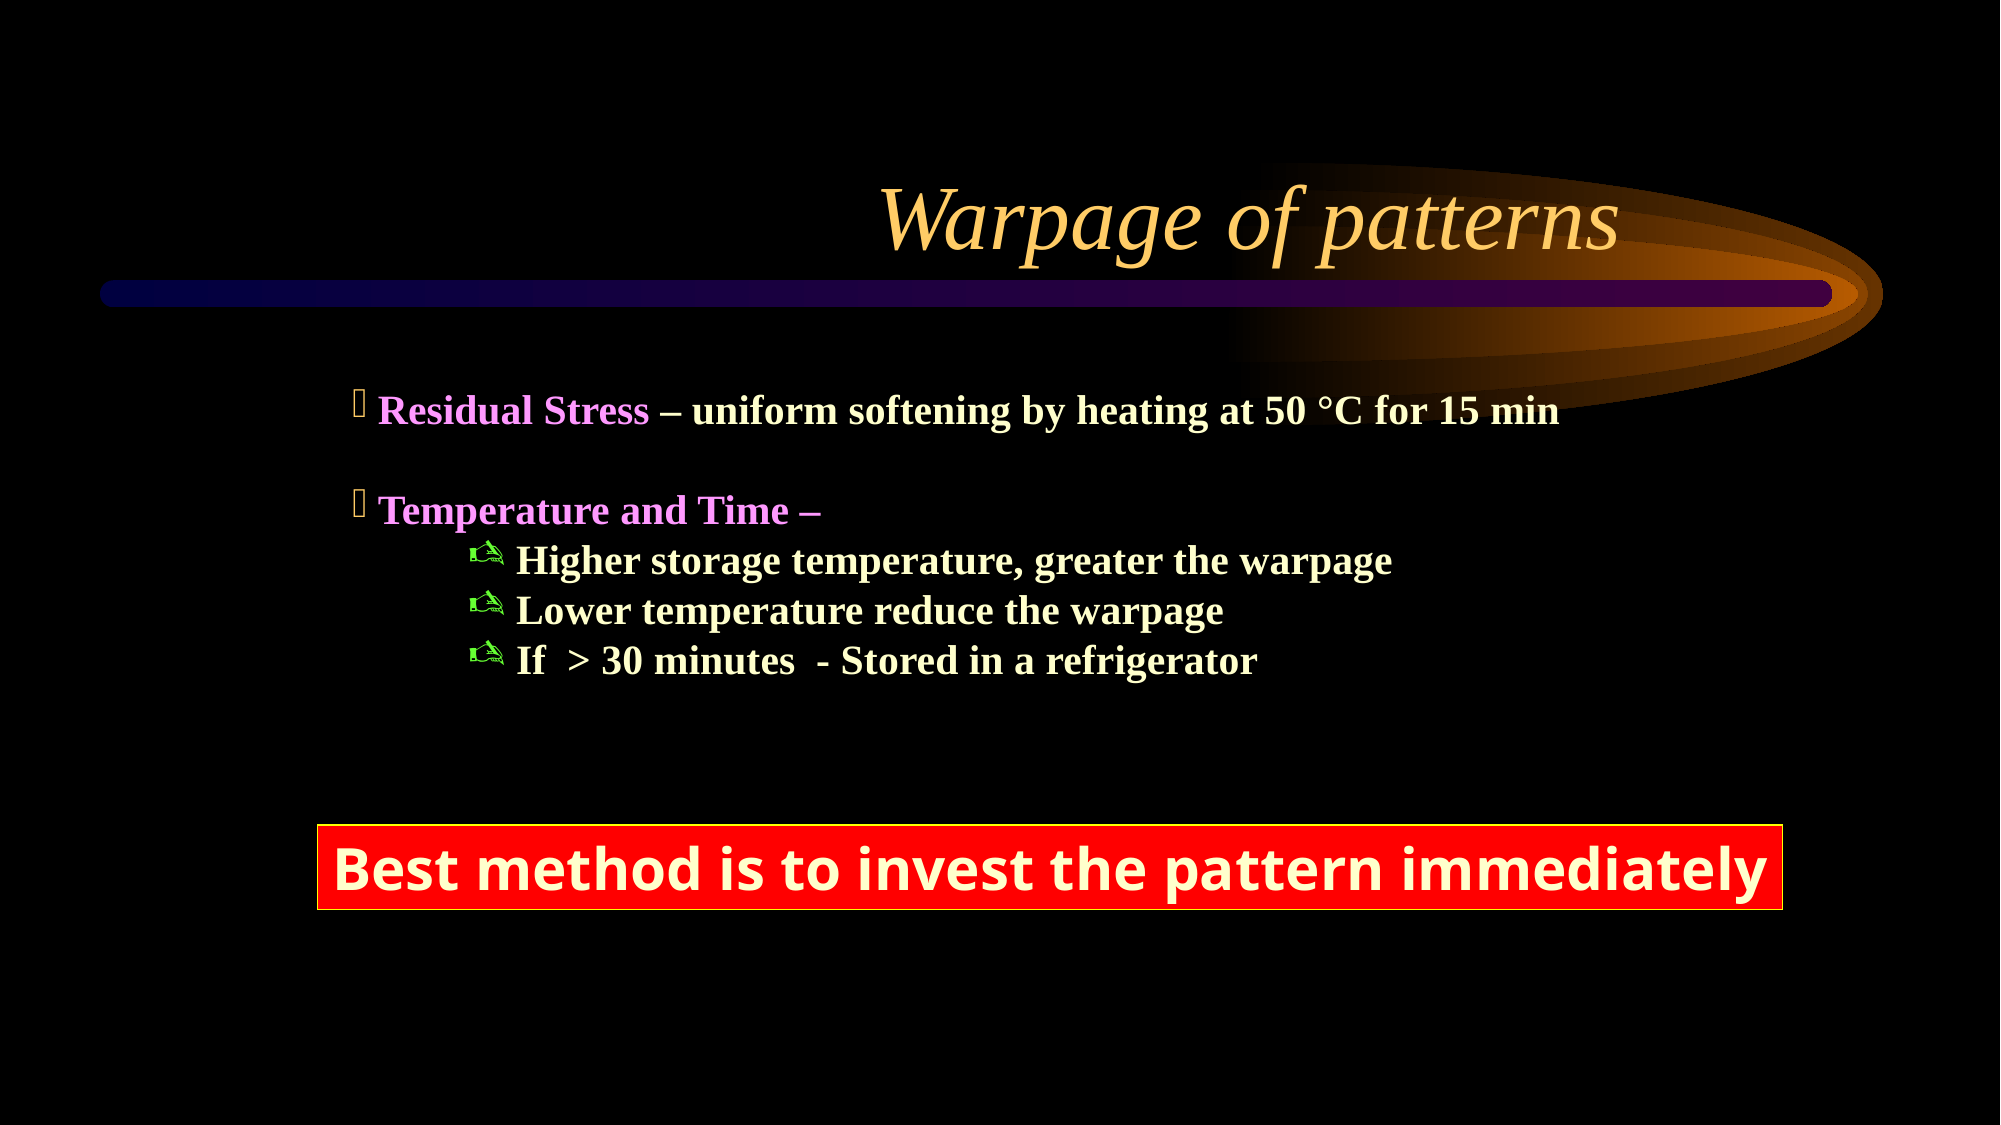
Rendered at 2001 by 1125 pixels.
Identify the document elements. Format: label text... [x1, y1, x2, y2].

text_box Best method is to invest the pattern immediately [317, 825, 1783, 910]
text_box Residual Stress – uniform softening by heating at 50 °C for 15 min Temperature and Time – Higher storage temperature, greater the warpage Lower temperature reduce the warpage If > 30 minutes - Stored in a refrigerator [337, 375, 1625, 740]
title Warpage of patterns [362, 87, 1638, 275]
